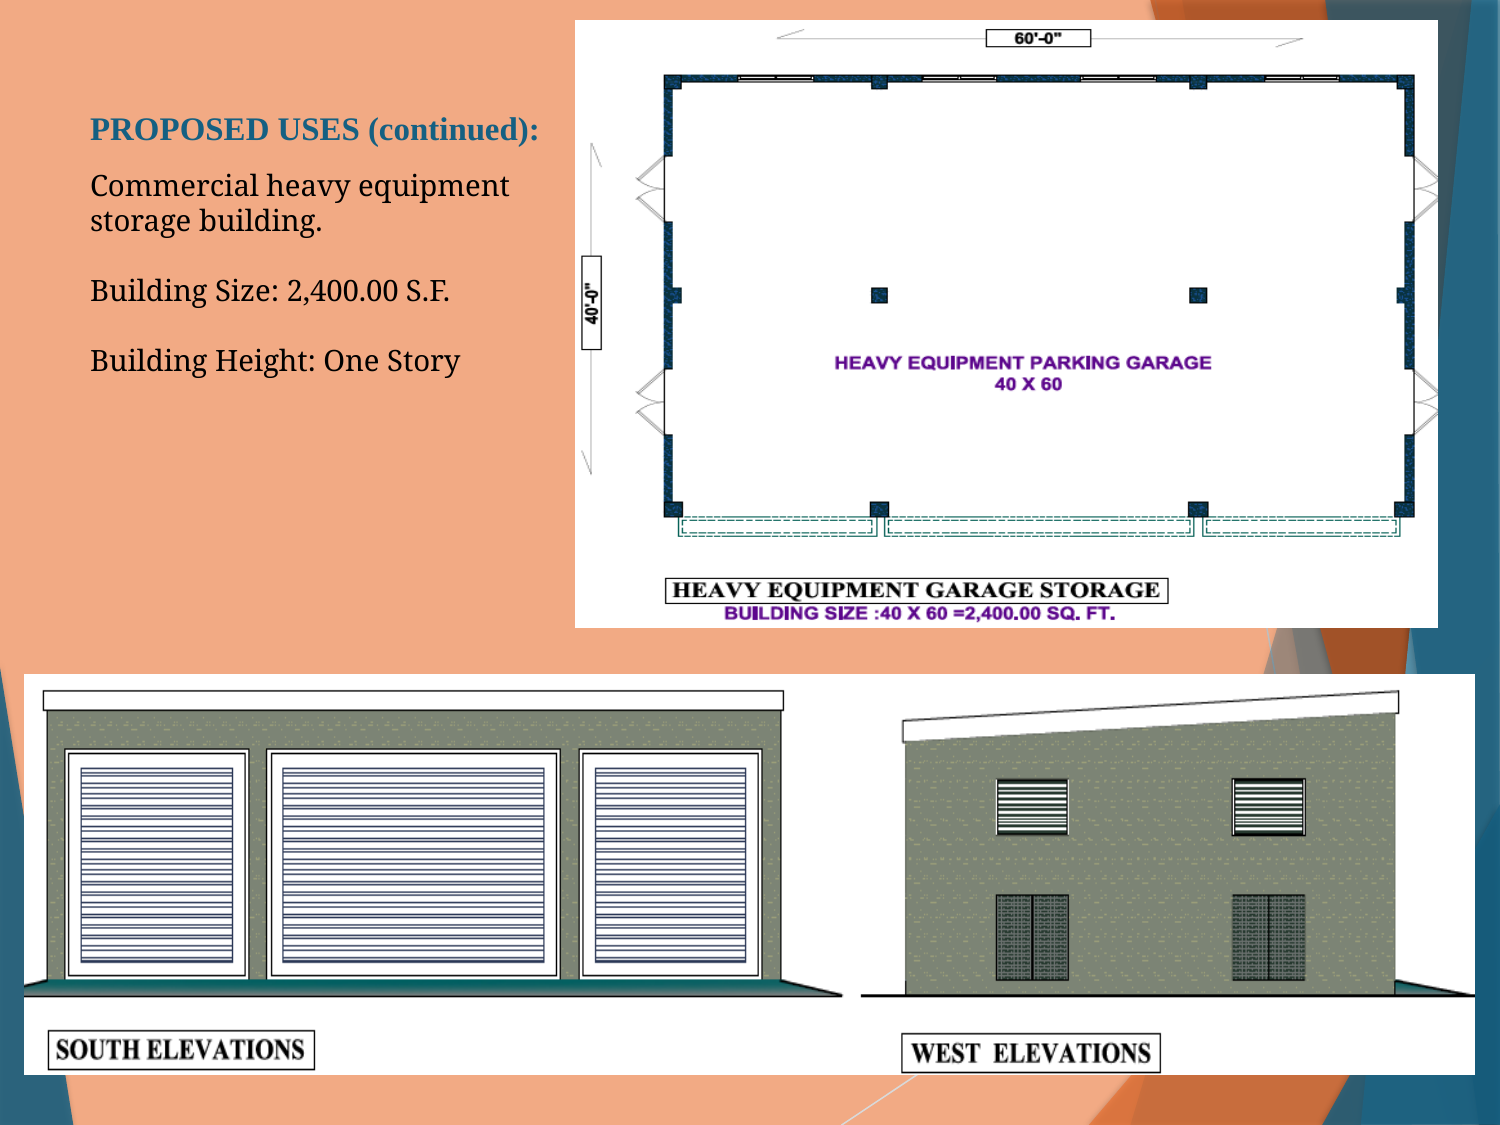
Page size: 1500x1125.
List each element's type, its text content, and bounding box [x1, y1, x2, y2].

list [574, 19, 1438, 629]
title PROPOSED USES (continued): Commercial heavy equipment storage building. Building Size: 2,400.00 S.F. Building Height: One Story [75, 99, 569, 388]
picture [24, 674, 1476, 1076]
